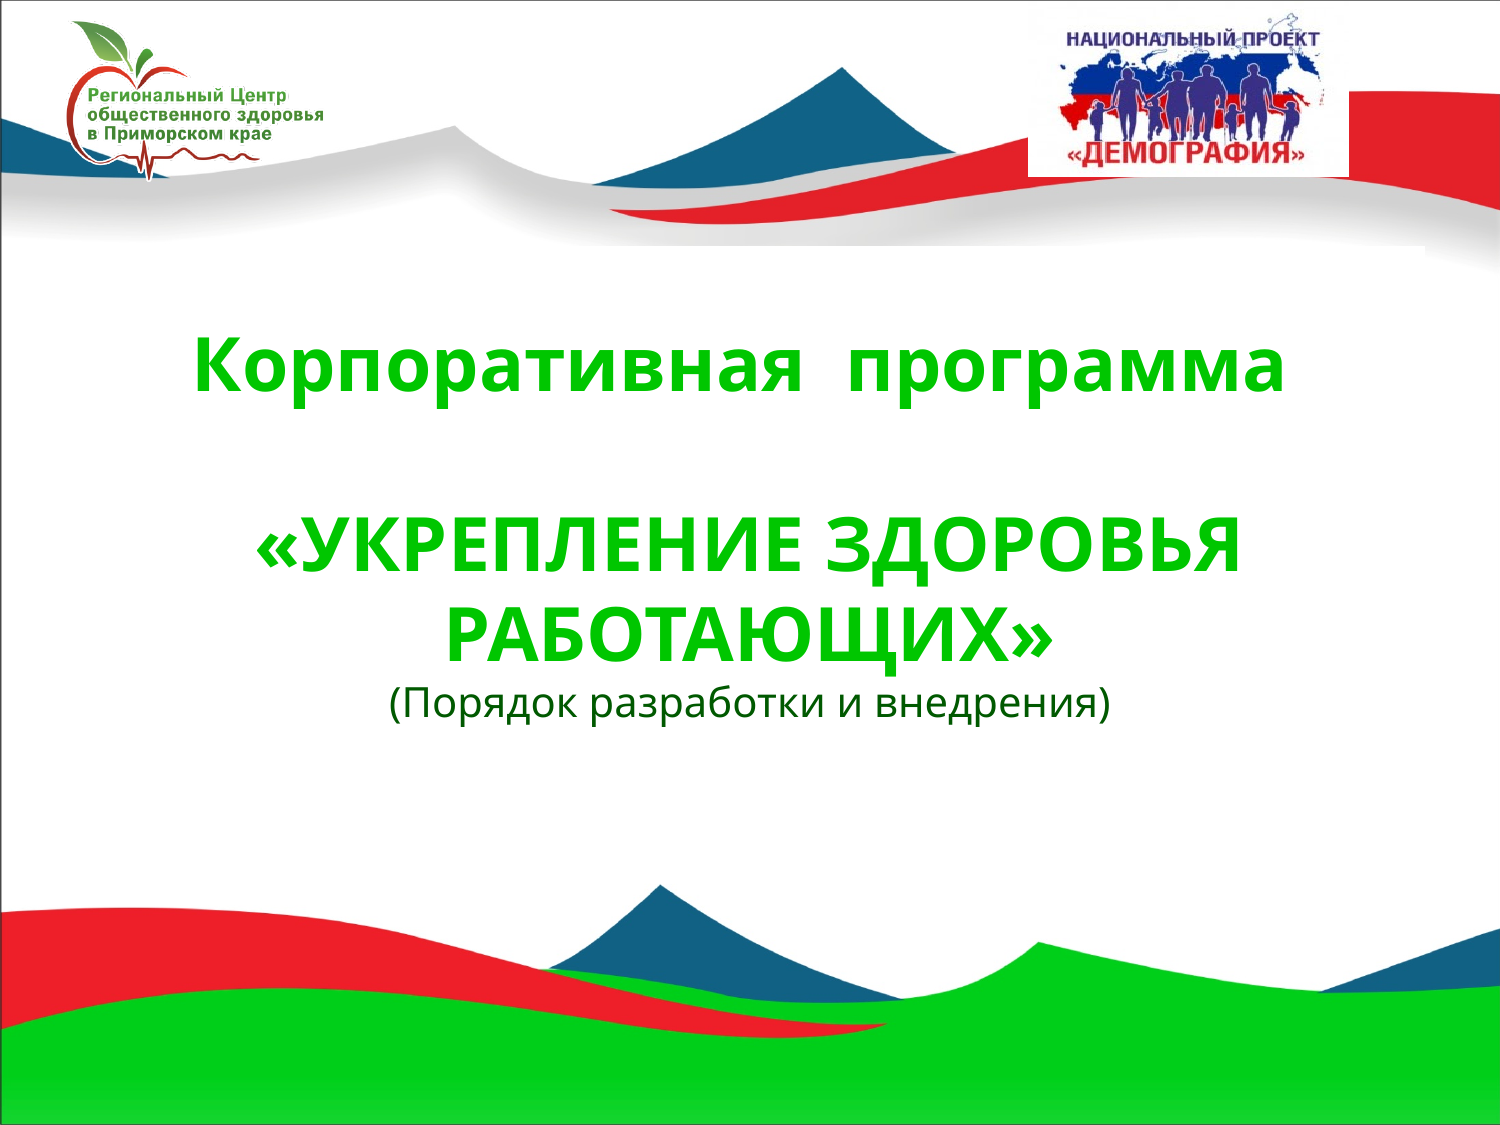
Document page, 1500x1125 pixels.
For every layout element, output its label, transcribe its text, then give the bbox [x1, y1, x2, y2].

title Корпоративная программа «УКРЕПЛЕНИЕ ЗДОРОВЬЯ РАБОТАЮЩИХ» (Порядок разработки и внедрения) [75, 246, 1425, 846]
picture [0, 0, 1500, 1125]
